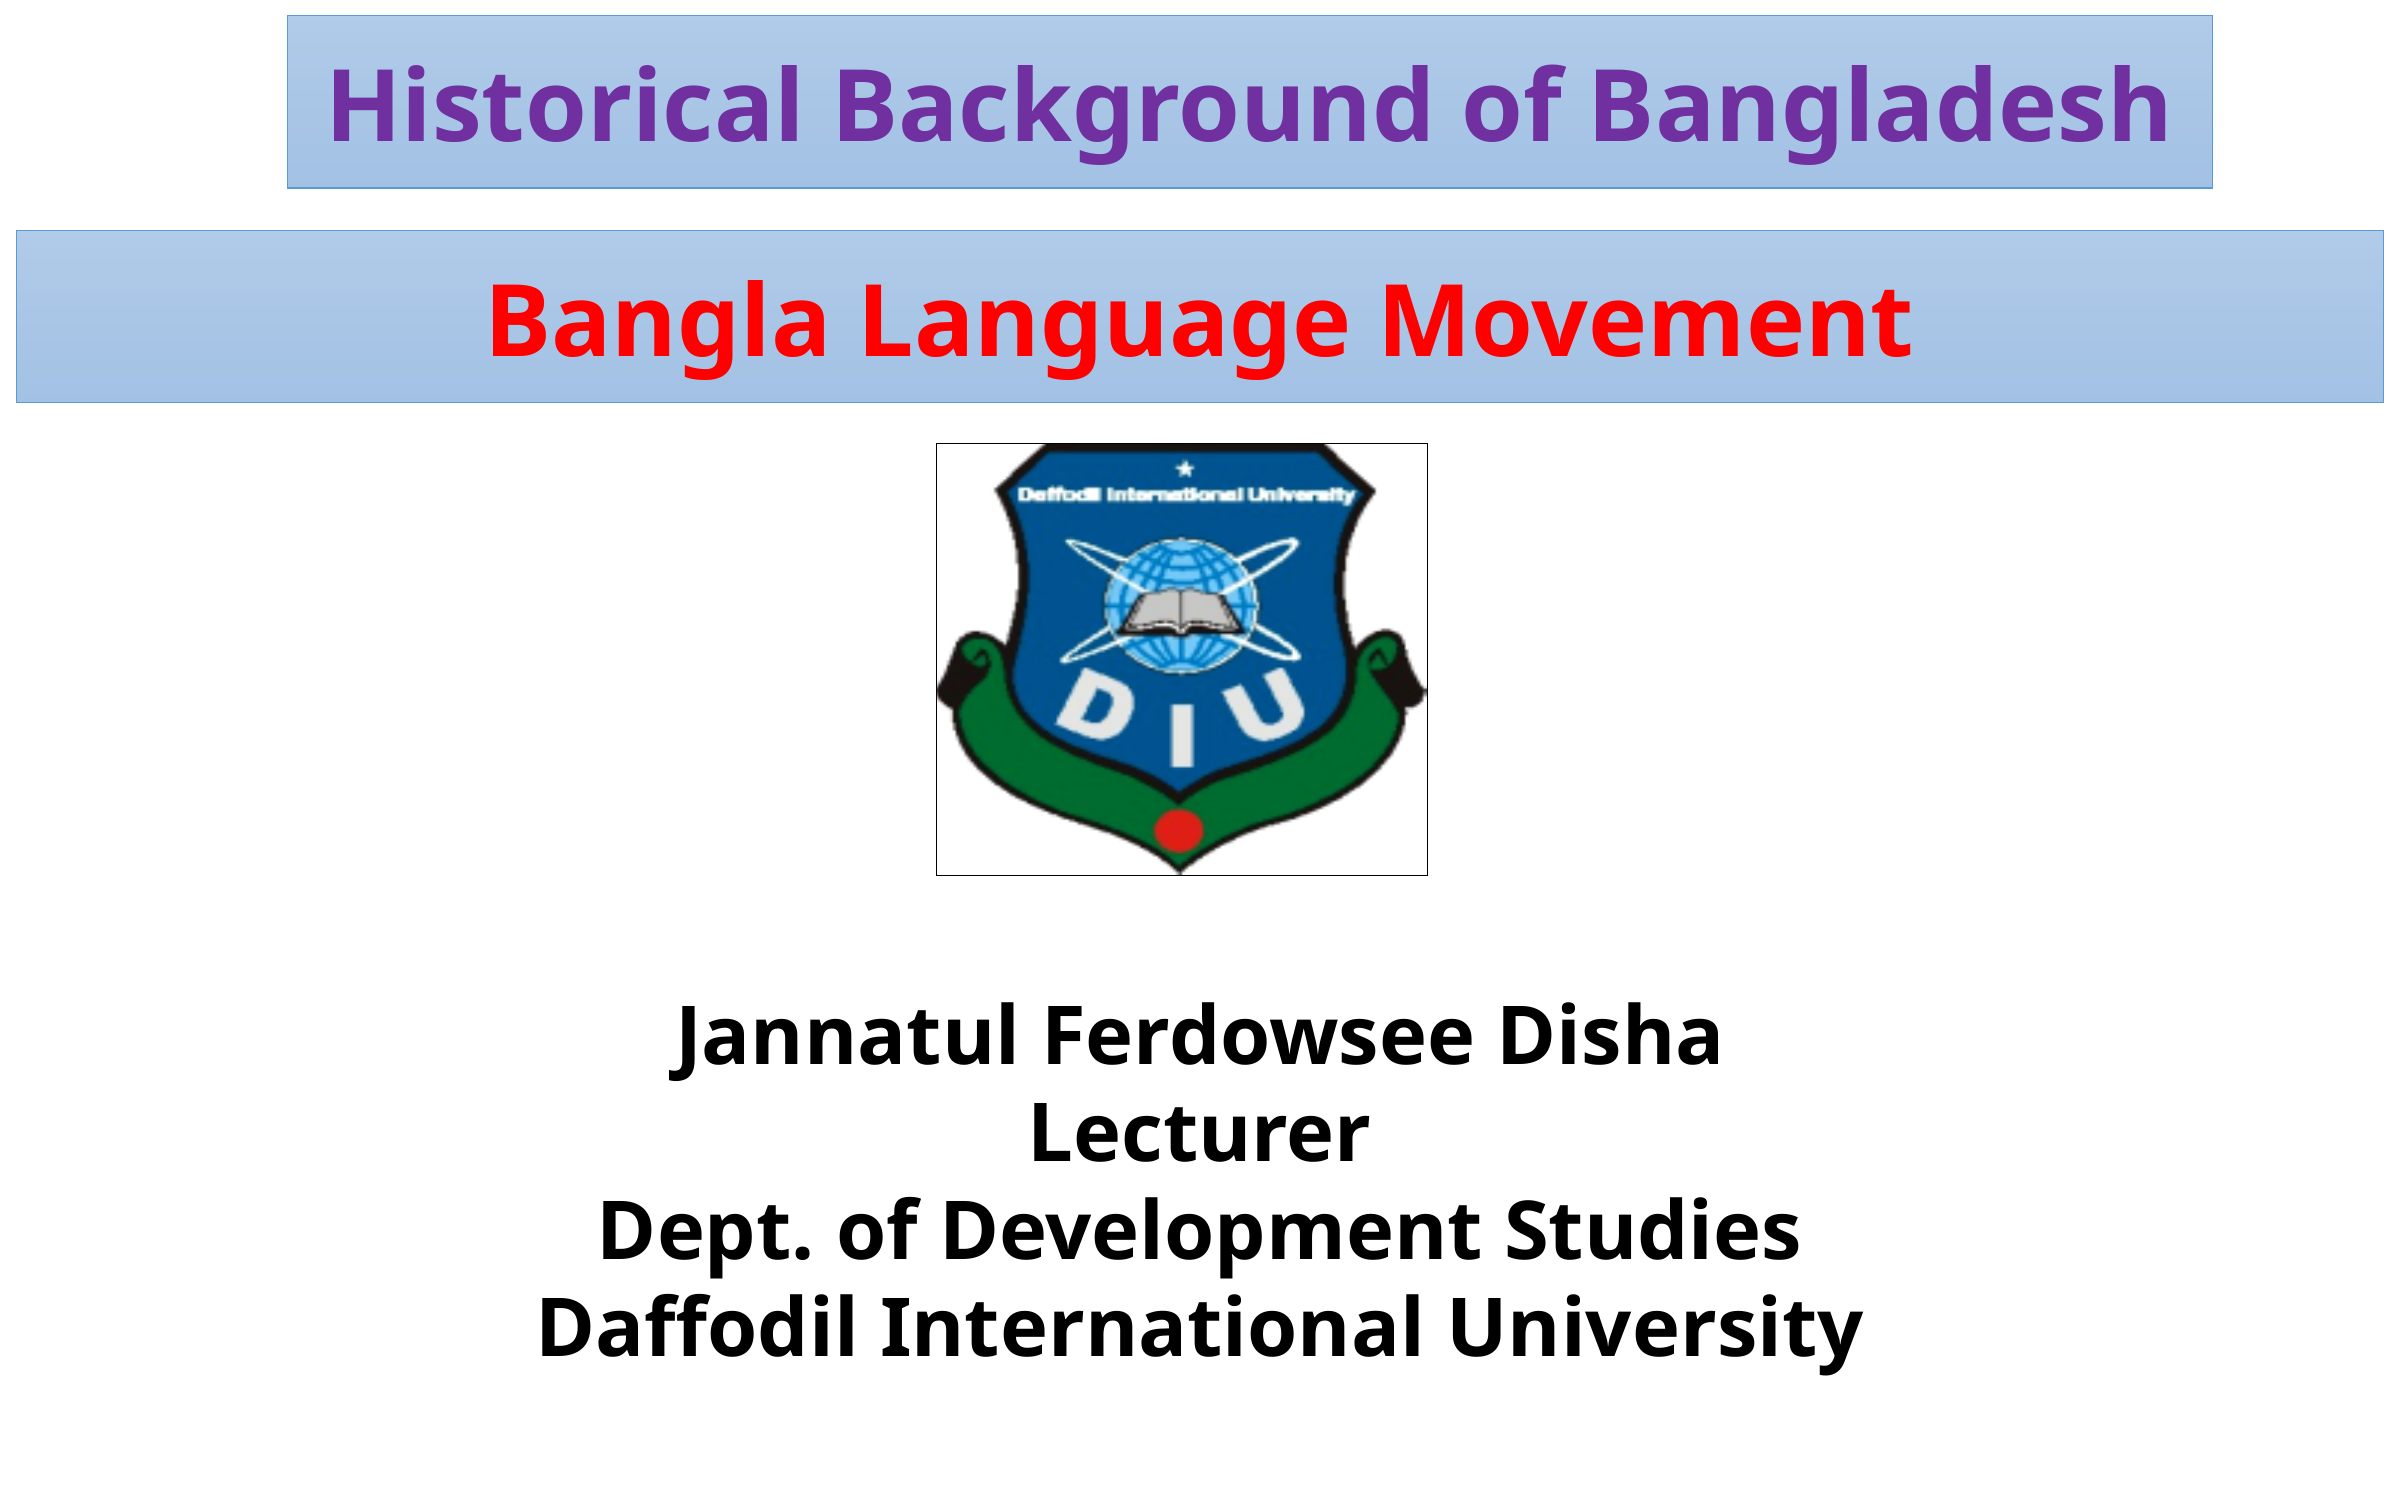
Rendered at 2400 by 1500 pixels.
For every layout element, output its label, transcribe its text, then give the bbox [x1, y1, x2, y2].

text_box Jannatul Ferdowsee Disha Lecturer Dept. of Development Studies Daffodil International University [0, 111, 2400, 1385]
text_box Bangla Language Movement [16, 230, 2384, 403]
text_box Historical Background of Bangladesh [287, 15, 2213, 189]
picture [936, 444, 1427, 875]
